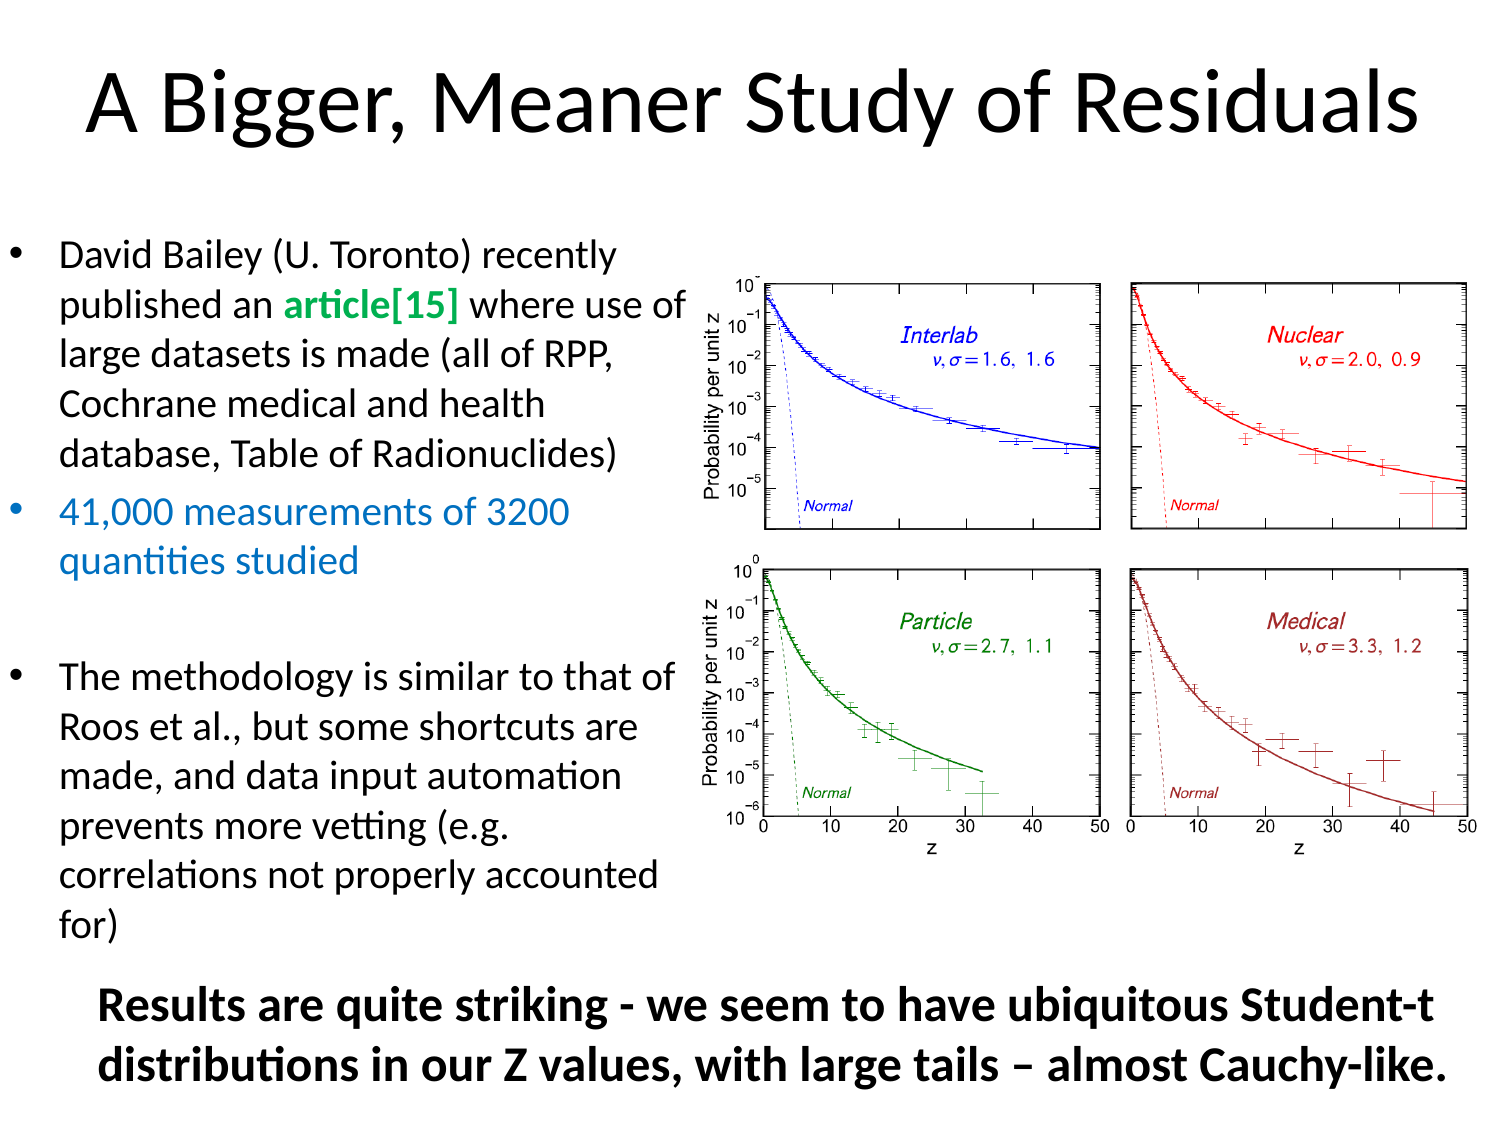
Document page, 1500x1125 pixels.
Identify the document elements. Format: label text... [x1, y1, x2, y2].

picture [695, 276, 1483, 859]
title A Bigger, Meaner Study of Residuals [49, 0, 1459, 197]
list David Bailey (U. Toronto) recently published an article[15] where use of large datasets is made (all of RPP, Cochrane medical and health database, Table of Radionuclides) 41,000 measurements of 3200 quantities studied The methodology is similar to that of Roos et al., but some shortcuts are made, and data input automation prevents more vetting (e.g. correlations not properly accounted for) [0, 219, 715, 965]
text_box Results are quite striking - we seem to have ubiquitous Student-t distributions in our Z values, with large tails – almost Cauchy-like. [82, 964, 1500, 1125]
